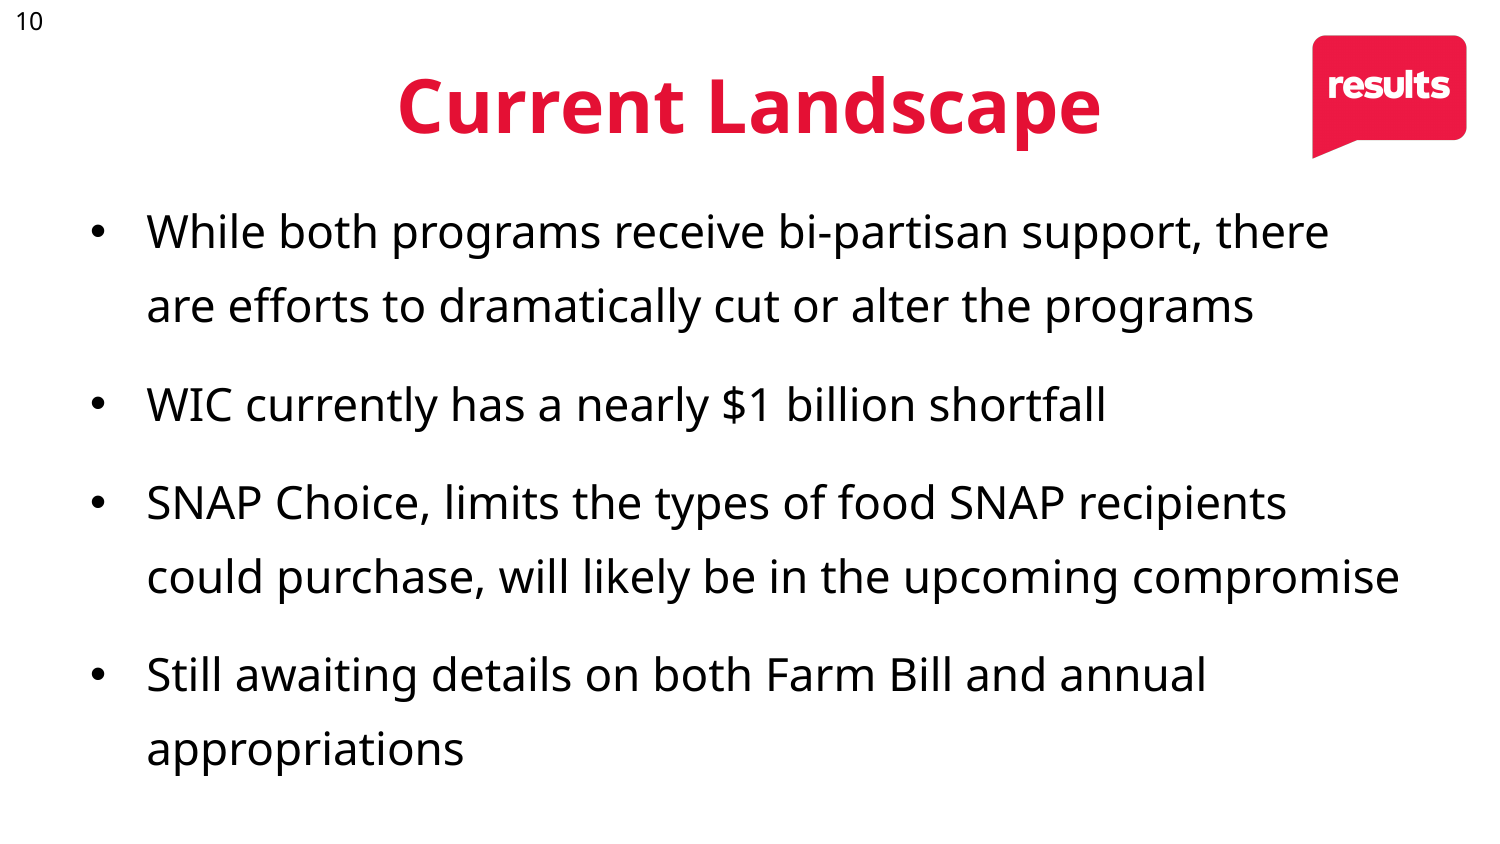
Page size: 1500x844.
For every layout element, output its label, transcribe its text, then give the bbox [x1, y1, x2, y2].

list While both programs receive bi-partisan support, there are efforts to dramatically cut or alter the programs WIC currently has a nearly $1 billion shortfall SNAP Choice, limits the types of food SNAP recipients could purchase, will likely be in the upcoming compromise Still awaiting details on both Farm Bill and annual appropriations [75, 176, 1425, 800]
slide_number 10 [0, 0, 67, 45]
title Current Landscape [142, 33, 1358, 175]
picture [1289, 13, 1490, 175]
